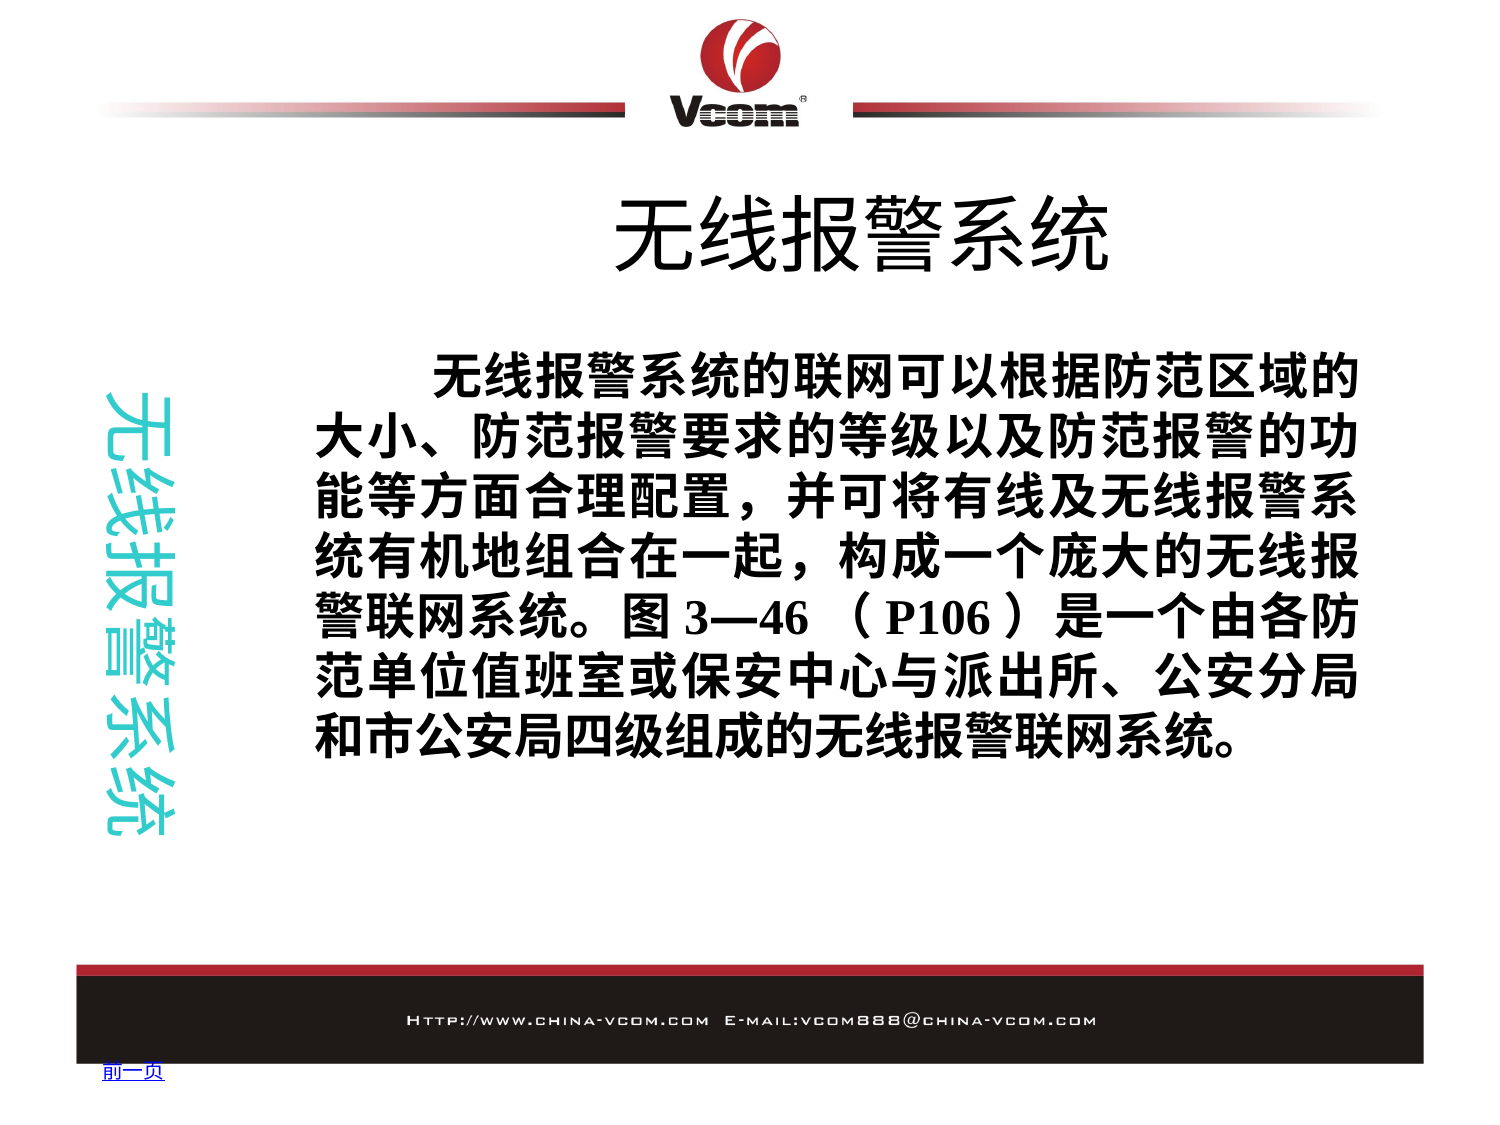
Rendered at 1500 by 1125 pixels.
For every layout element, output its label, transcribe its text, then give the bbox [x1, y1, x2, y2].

picture [76, 946, 1424, 1064]
text_box 无线报警系统的联网可以根据防范区域的大小、防范报警要求的等级以及防范报警的功能等方面合理配置，并可将有线及无线报警系统有机地组合在一起，构成一个庞大的无线报警联网系统。图3—46（P106）是一个由各防范单位值班室或保安中心与派出所、公安分局和市公安局四级组成的无线报警联网系统。 [300, 337, 1375, 773]
text_box 无线报警系统 [75, 374, 196, 888]
text_box 前一页 [87, 1049, 313, 1095]
picture [65, 19, 1412, 143]
title 无线报警系统 [225, 174, 1500, 291]
